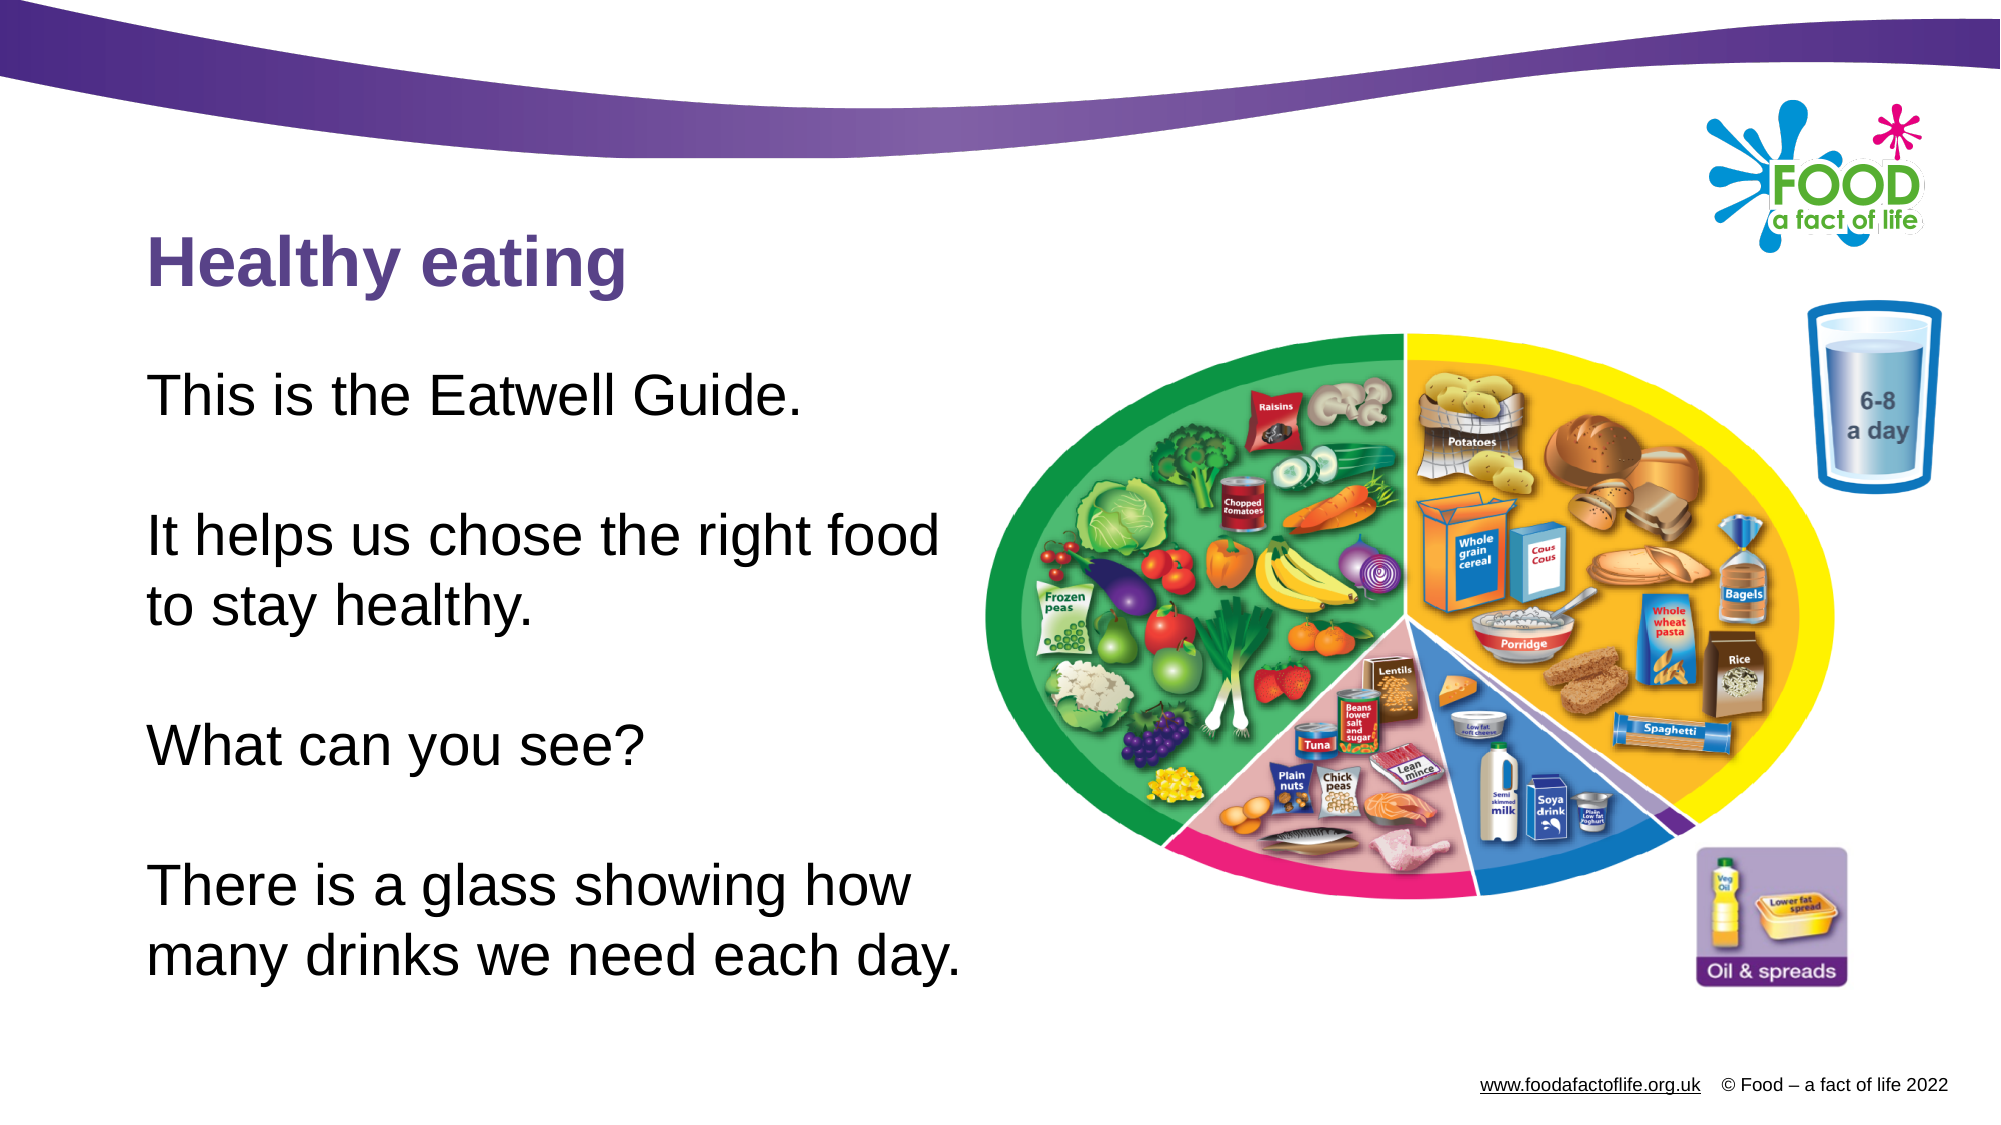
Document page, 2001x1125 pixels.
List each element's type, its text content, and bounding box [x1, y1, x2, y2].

subtitle This is the Eatwell Guide. It helps us chose the right food to stay healthy. What can you see? There is a glass showing how many drinks we need each day. [146, 357, 1000, 948]
picture [0, 0, 2000, 1125]
title Healthy eating [146, 224, 1741, 344]
